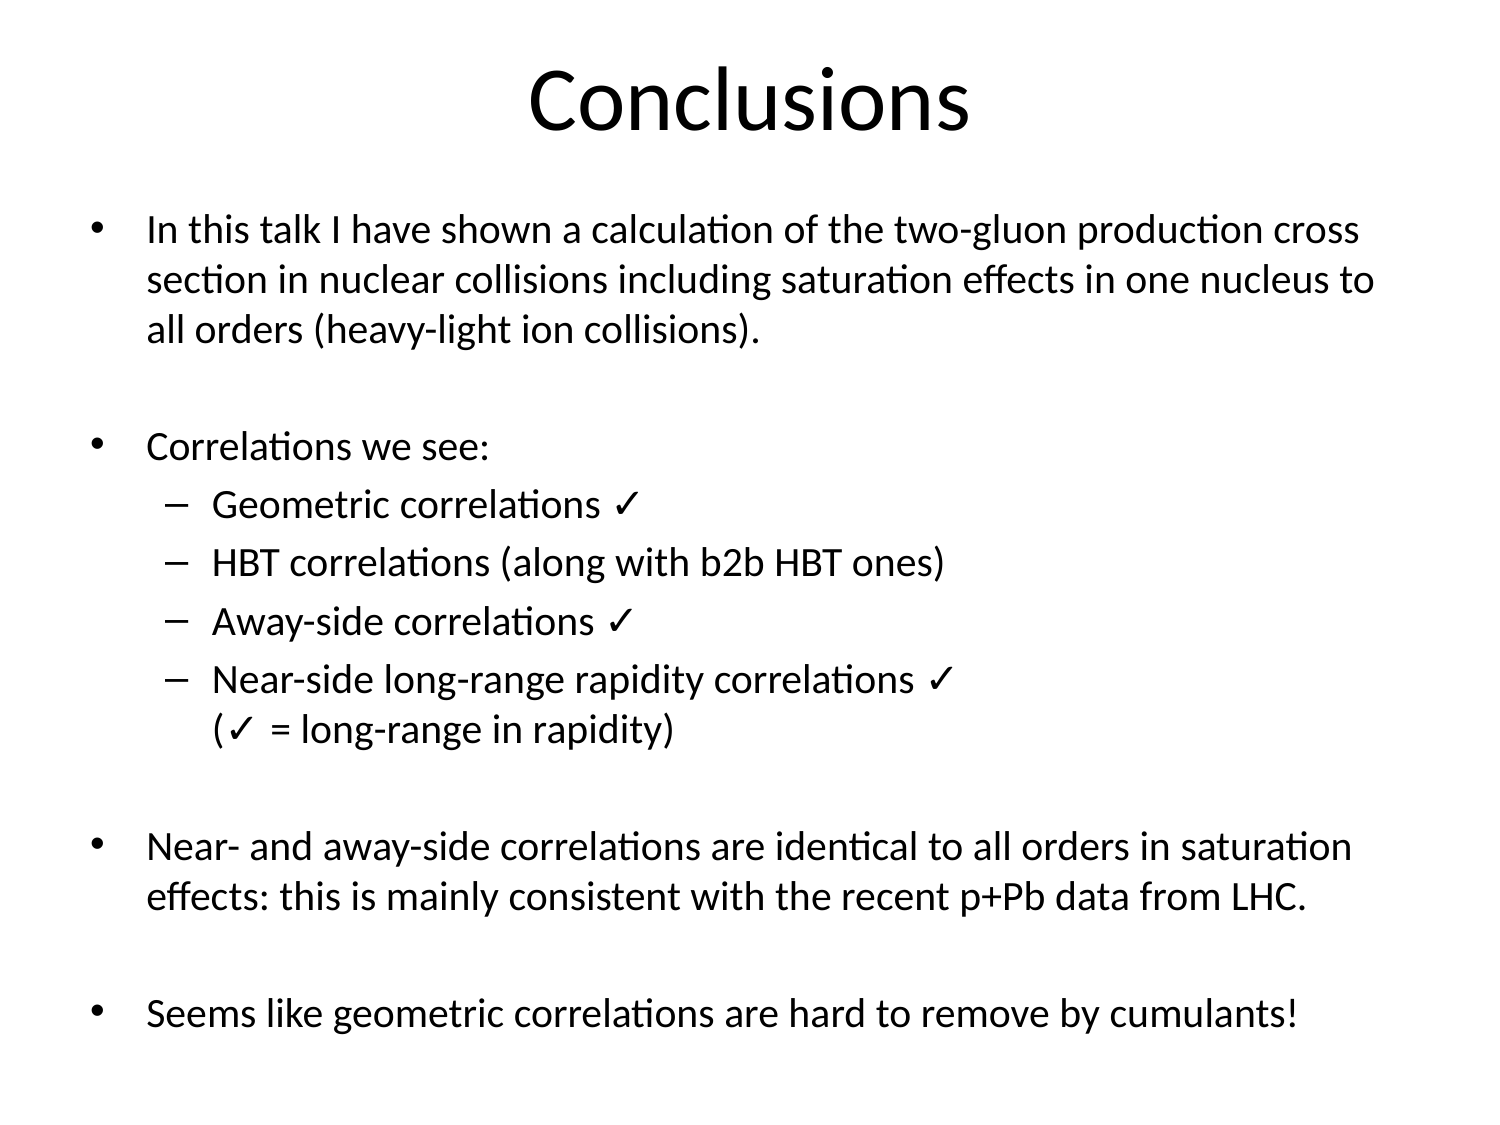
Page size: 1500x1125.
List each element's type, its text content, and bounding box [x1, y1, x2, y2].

list In this talk I have shown a calculation of the two-gluon production cross section in nuclear collisions including saturation effects in one nucleus to all orders (heavy-light ion collisions). Correlations we see: Geometric correlations ✓ HBT correlations (along with b2b HBT ones) Away-side correlations ✓ Near-side long-range rapidity correlations ✓ (✓ = long-range in rapidity) Near- and away-side correlations are identical to all orders in saturation effects: this is mainly consistent with the recent p+Pb data from LHC. Seems like geometric correlations are hard to remove by cumulants! [75, 194, 1425, 1091]
title Conclusions [75, 0, 1425, 188]
